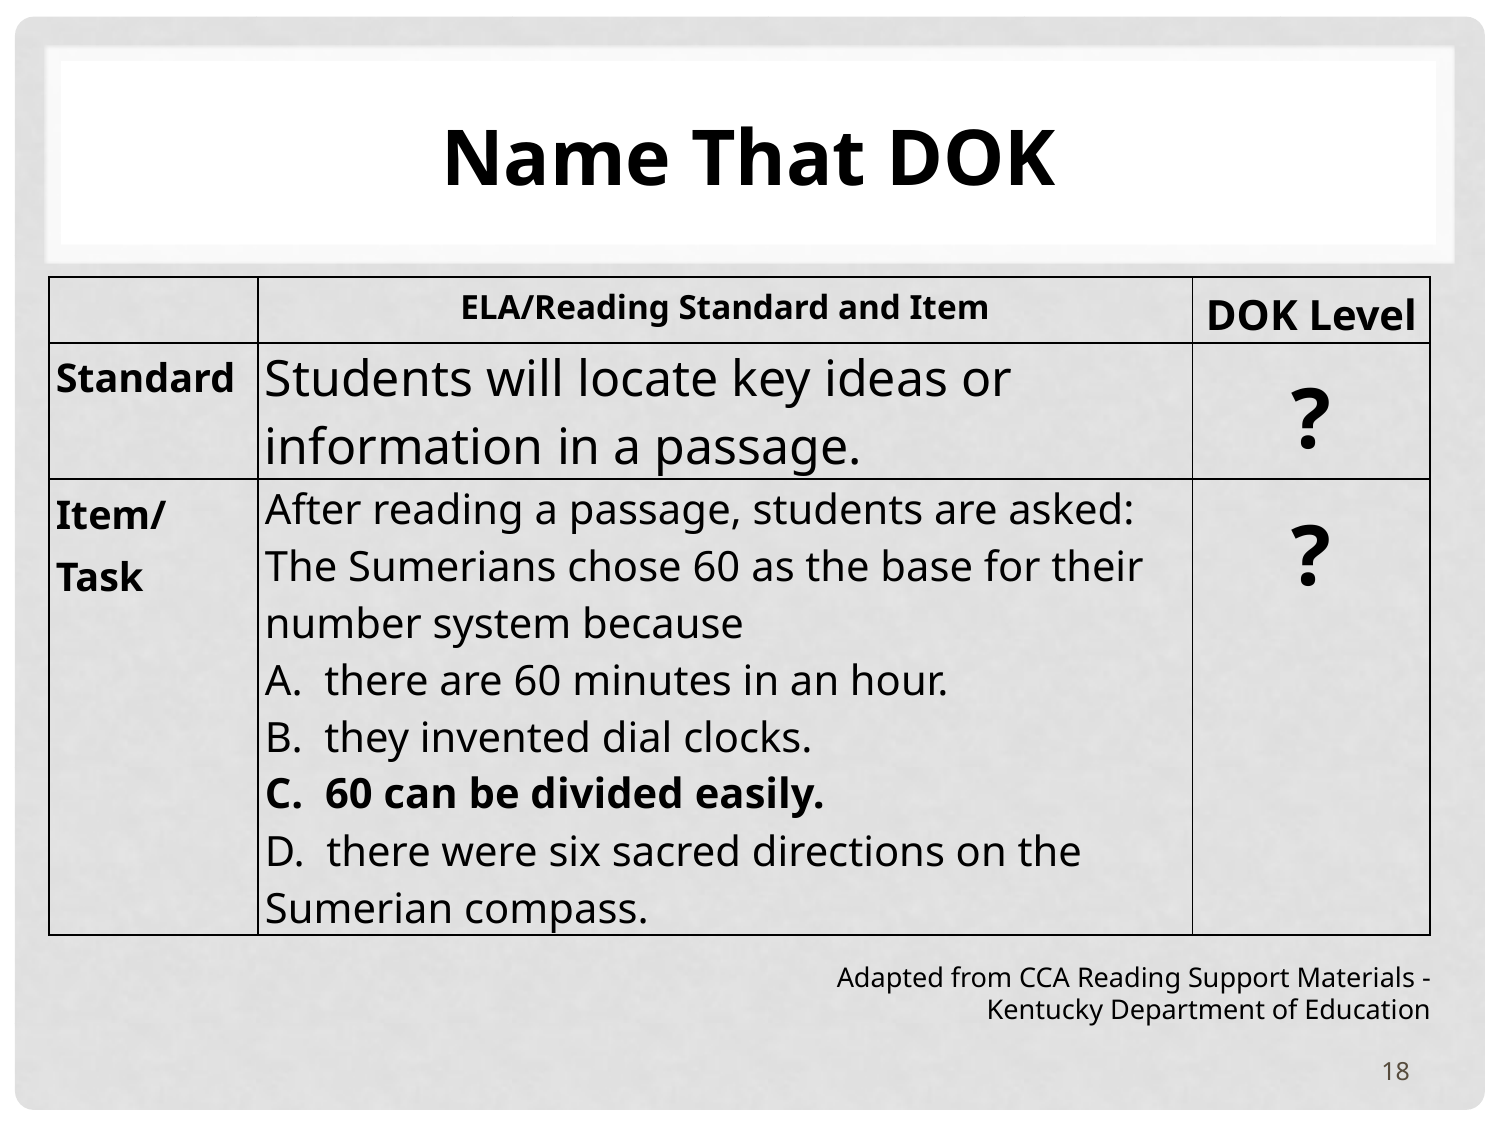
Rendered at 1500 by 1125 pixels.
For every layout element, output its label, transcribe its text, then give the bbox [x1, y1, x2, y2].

table_header ELA/Reading Standard and Item [259, 278, 1192, 342]
table_cell Item/Task [50, 480, 257, 934]
table_header DOK Level [1193, 278, 1429, 342]
table_cell After reading a passage, students are asked: The Sumerians chose 60 as the base for their number system because A. there are 60 minutes in an hour. B. they invented dial clocks. C. 60 can be divided easily. D. there were six sacred directions on the Sumerian compass. [259, 480, 1192, 934]
table_header [50, 278, 257, 342]
table_cell Students will locate key ideas or information in a passage. [259, 344, 1192, 478]
text_box Adapted from CCA Reading Support Materials - Kentucky Department of Education [700, 949, 1451, 1035]
text_box Name That DOK [46, 99, 1451, 209]
table_cell ? [1193, 344, 1429, 478]
slide_number 18 [1074, 1042, 1425, 1103]
table_cell ? [1193, 480, 1429, 934]
table_cell Standard [50, 344, 257, 478]
